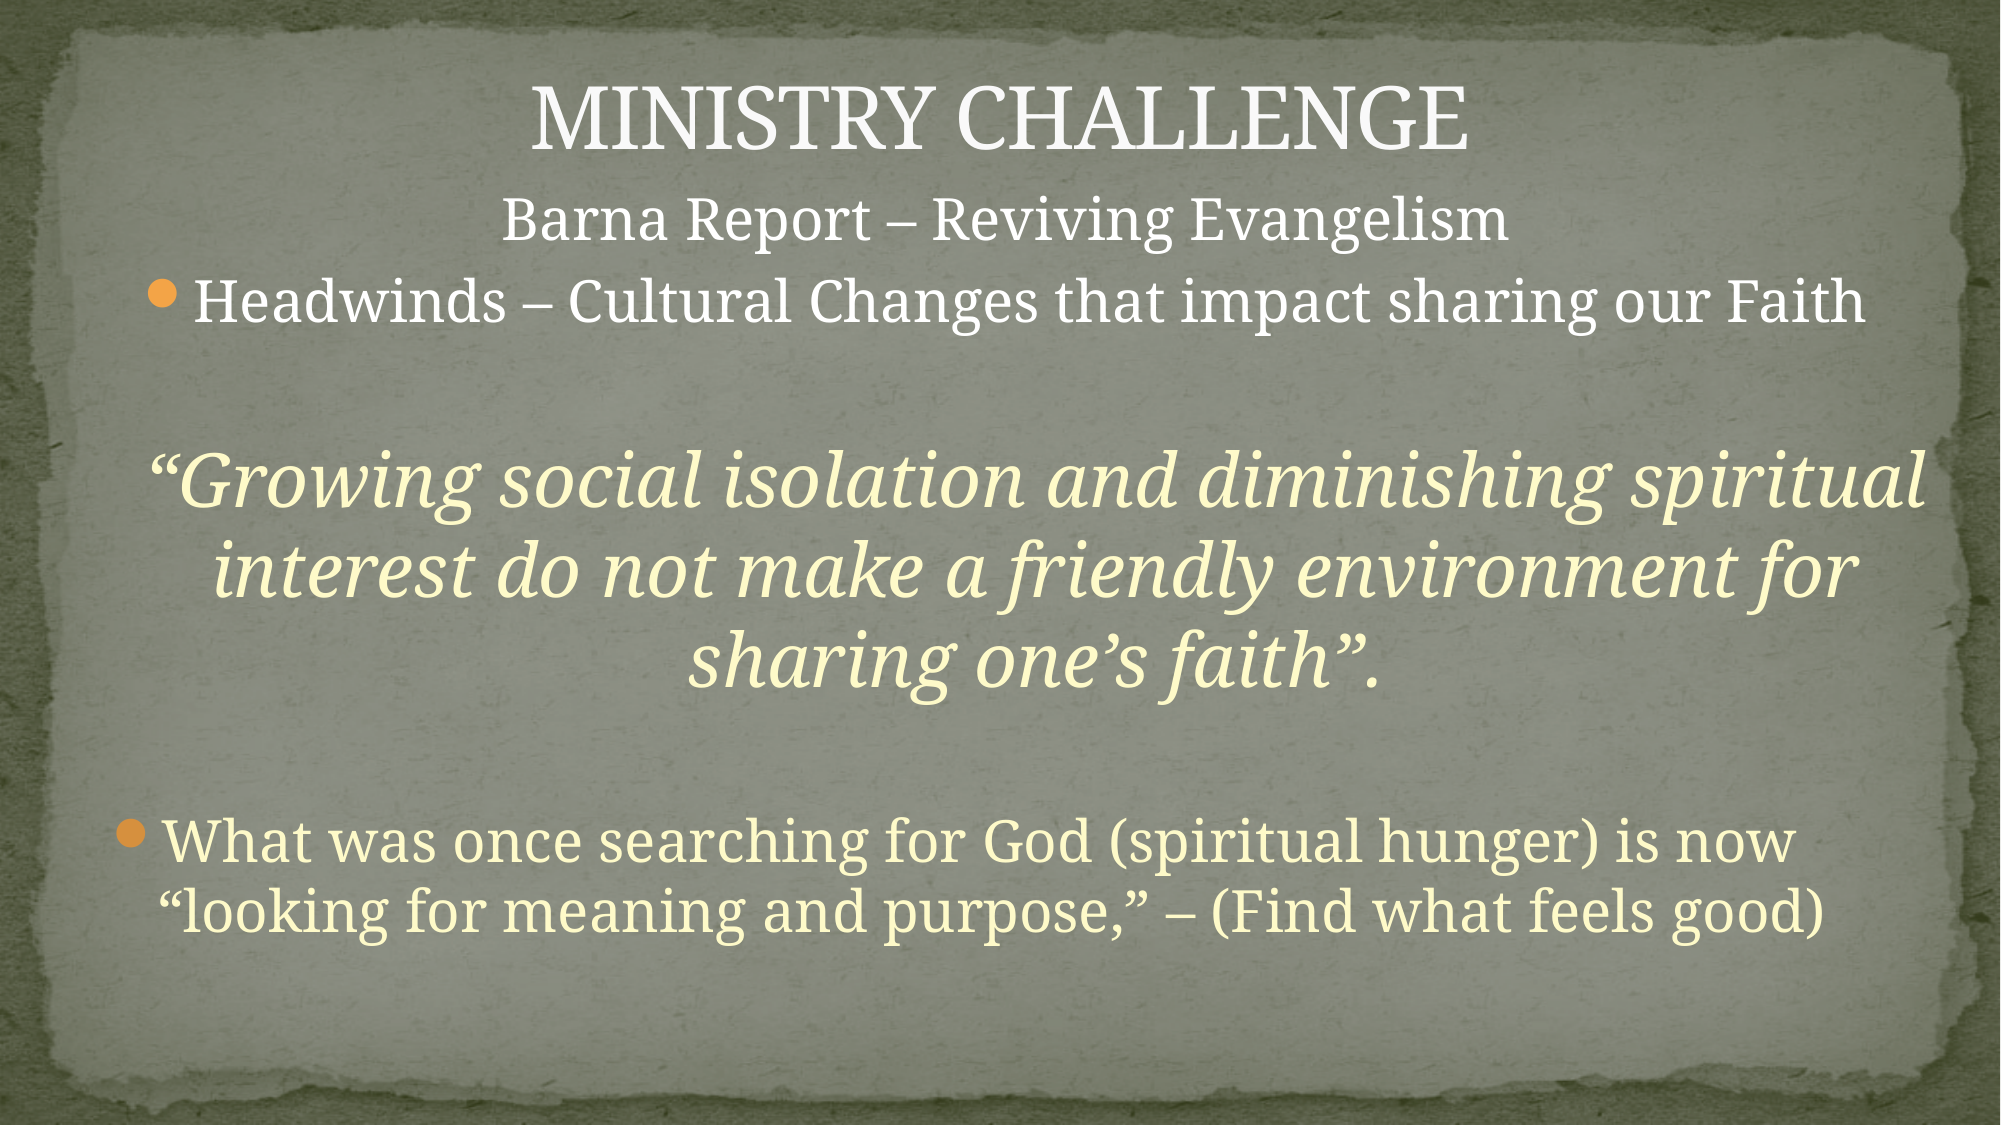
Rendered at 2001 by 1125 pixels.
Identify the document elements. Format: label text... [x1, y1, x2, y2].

title MINISTRY CHALLENGE [324, 24, 1675, 175]
list Barna Report – Reviving Evangelism Headwinds – Cultural Changes that impact sharing our Faith “Growing social isolation and diminishing spiritual interest do not make a friendly environment for sharing one’s faith”. What was once searching for God (spiritual hunger) is now “looking for meaning and purpose,” – (Find what feels good) [37, 174, 1975, 1113]
